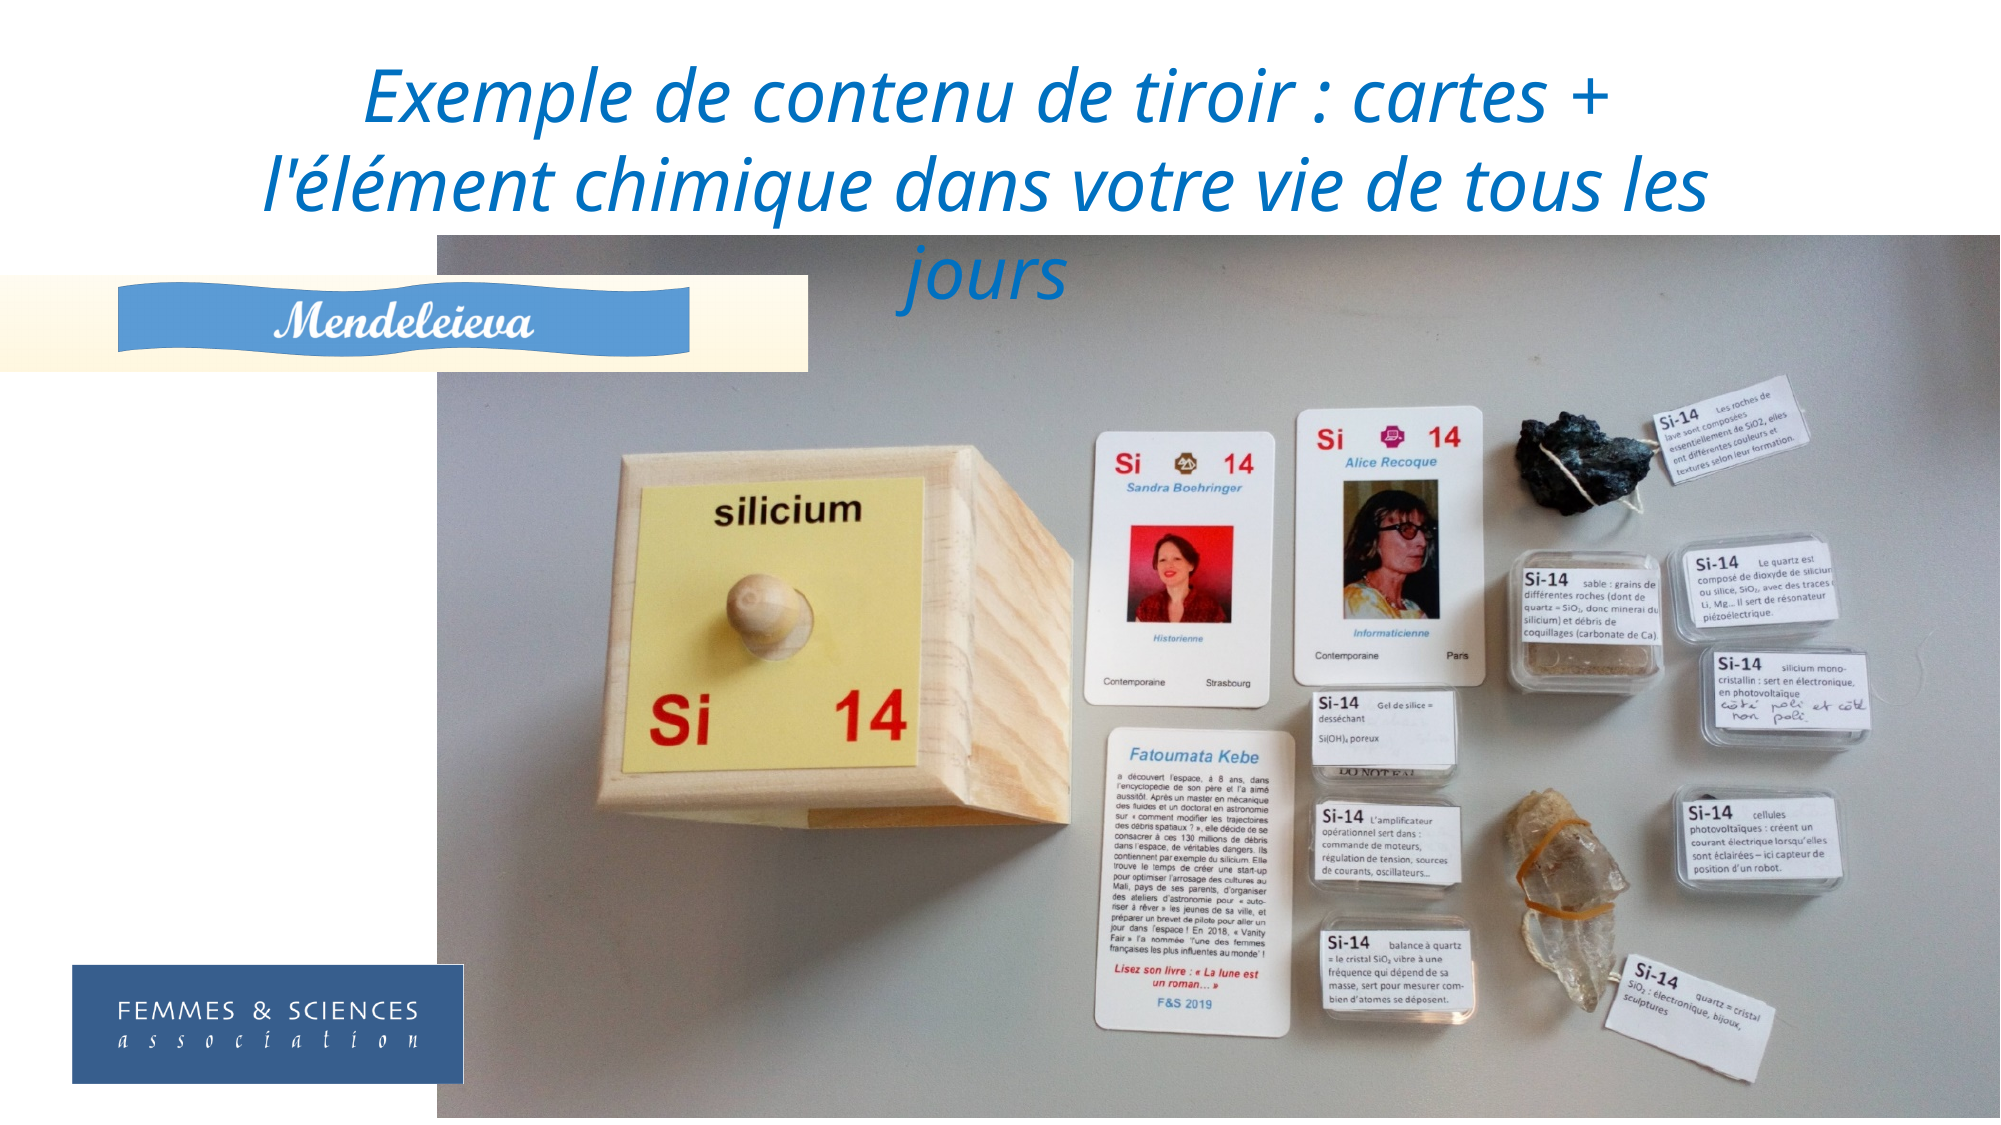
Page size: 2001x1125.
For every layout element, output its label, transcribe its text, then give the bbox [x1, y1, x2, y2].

text_box Exemple de contenu de tiroir : cartes + l'élément chimique dans votre vie de tous les jours [237, 41, 1738, 275]
picture [0, 235, 2000, 1118]
